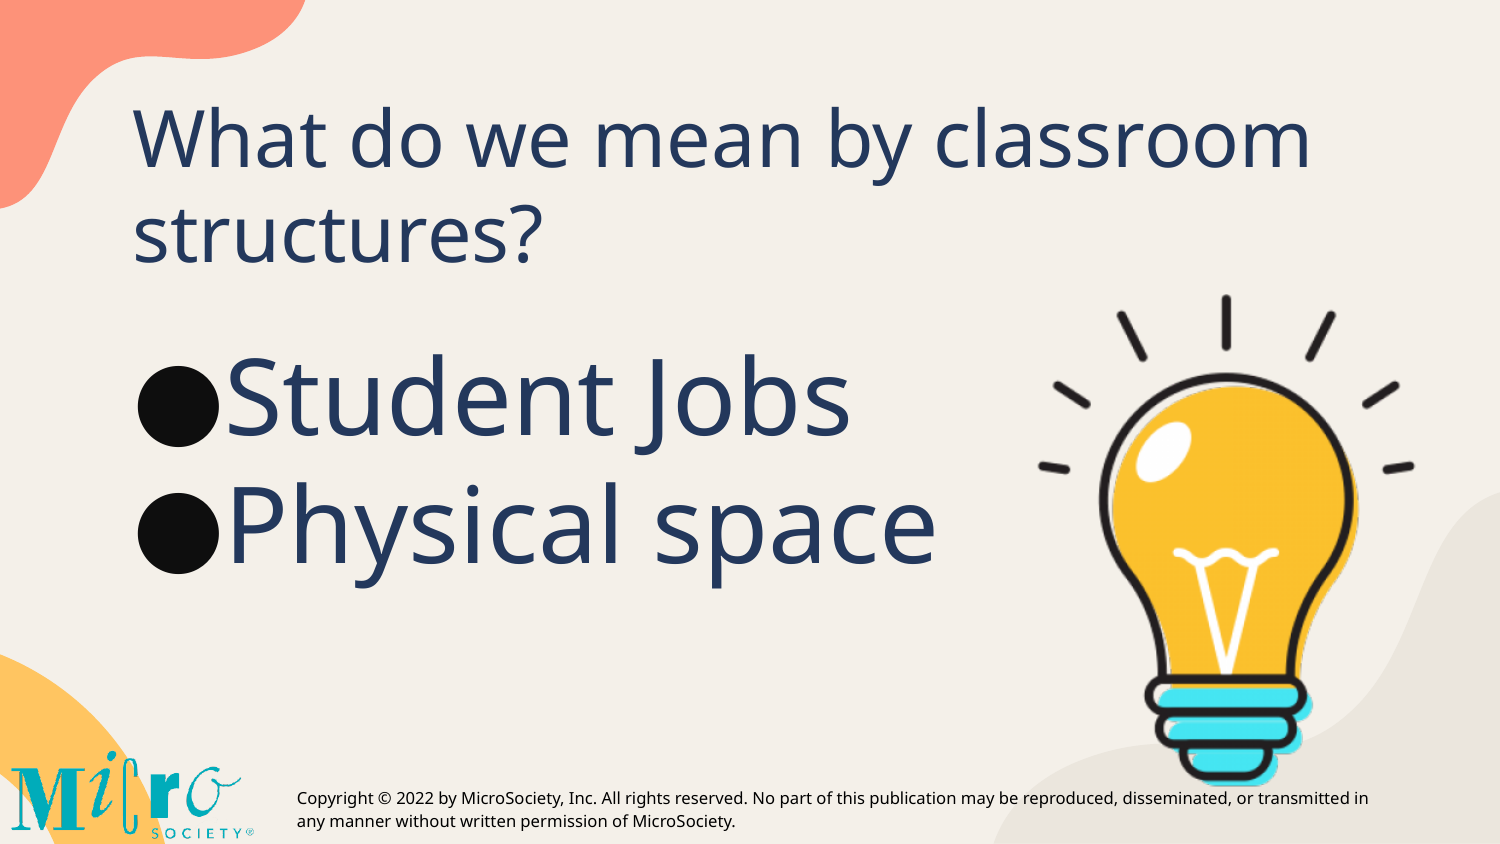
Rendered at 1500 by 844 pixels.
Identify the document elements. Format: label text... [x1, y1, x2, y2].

title What do we mean by classroom structures? [117, 72, 1416, 167]
picture [1035, 293, 1416, 788]
text_box Copyright © 2022 by MicroSociety, Inc. All rights reserved. No part of this publication may be reproduced, disseminated, or transmitted in any manner without written permission of MicroSociety. [281, 769, 1416, 844]
list Student Jobs Physical space [117, 314, 1030, 767]
picture [11, 750, 254, 843]
